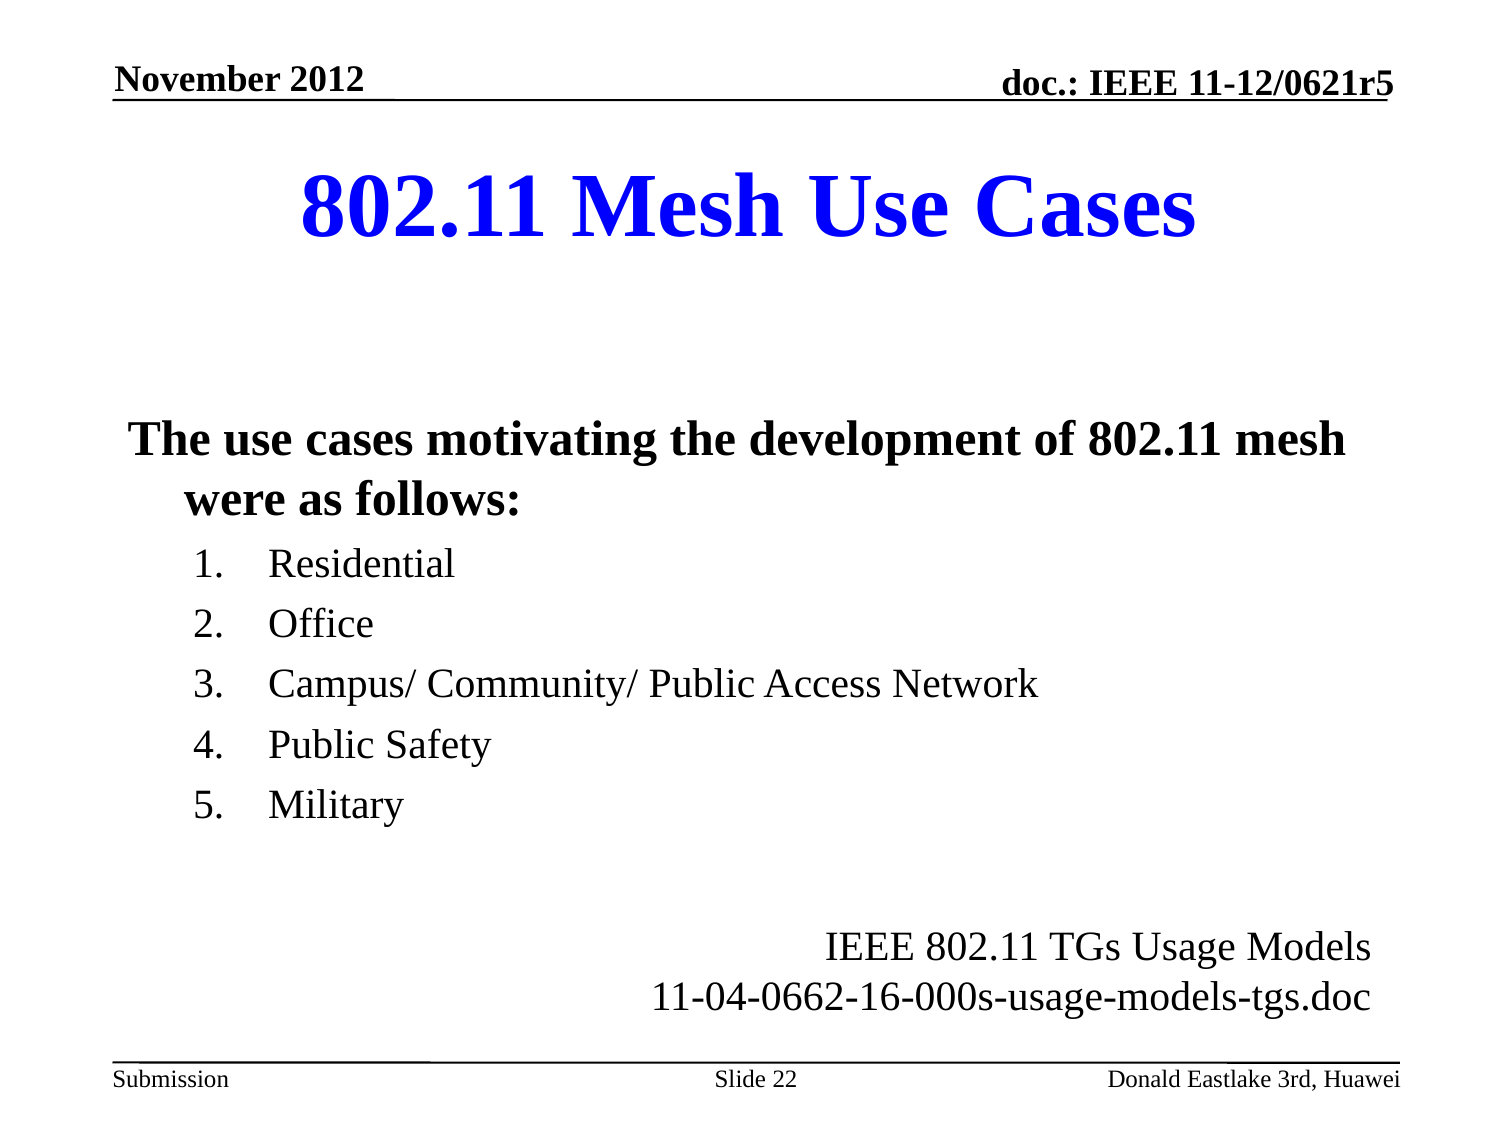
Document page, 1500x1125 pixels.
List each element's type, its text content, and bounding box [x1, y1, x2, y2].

footer Donald Eastlake 3rd, Huawei [878, 1061, 1402, 1093]
slide_number Slide 22 [712, 1061, 800, 1123]
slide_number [114, 54, 423, 100]
title 802.11 Mesh Use Cases [112, 112, 1388, 288]
list The use cases motivating the development of 802.11 mesh were as follows: Residential Office Campus/ Community/ Public Access Network Public Safety Military IEEE 802.11 TGs Usage Models 11-04-0662-16-000s-usage-models-tgs.doc [112, 324, 1388, 1000]
